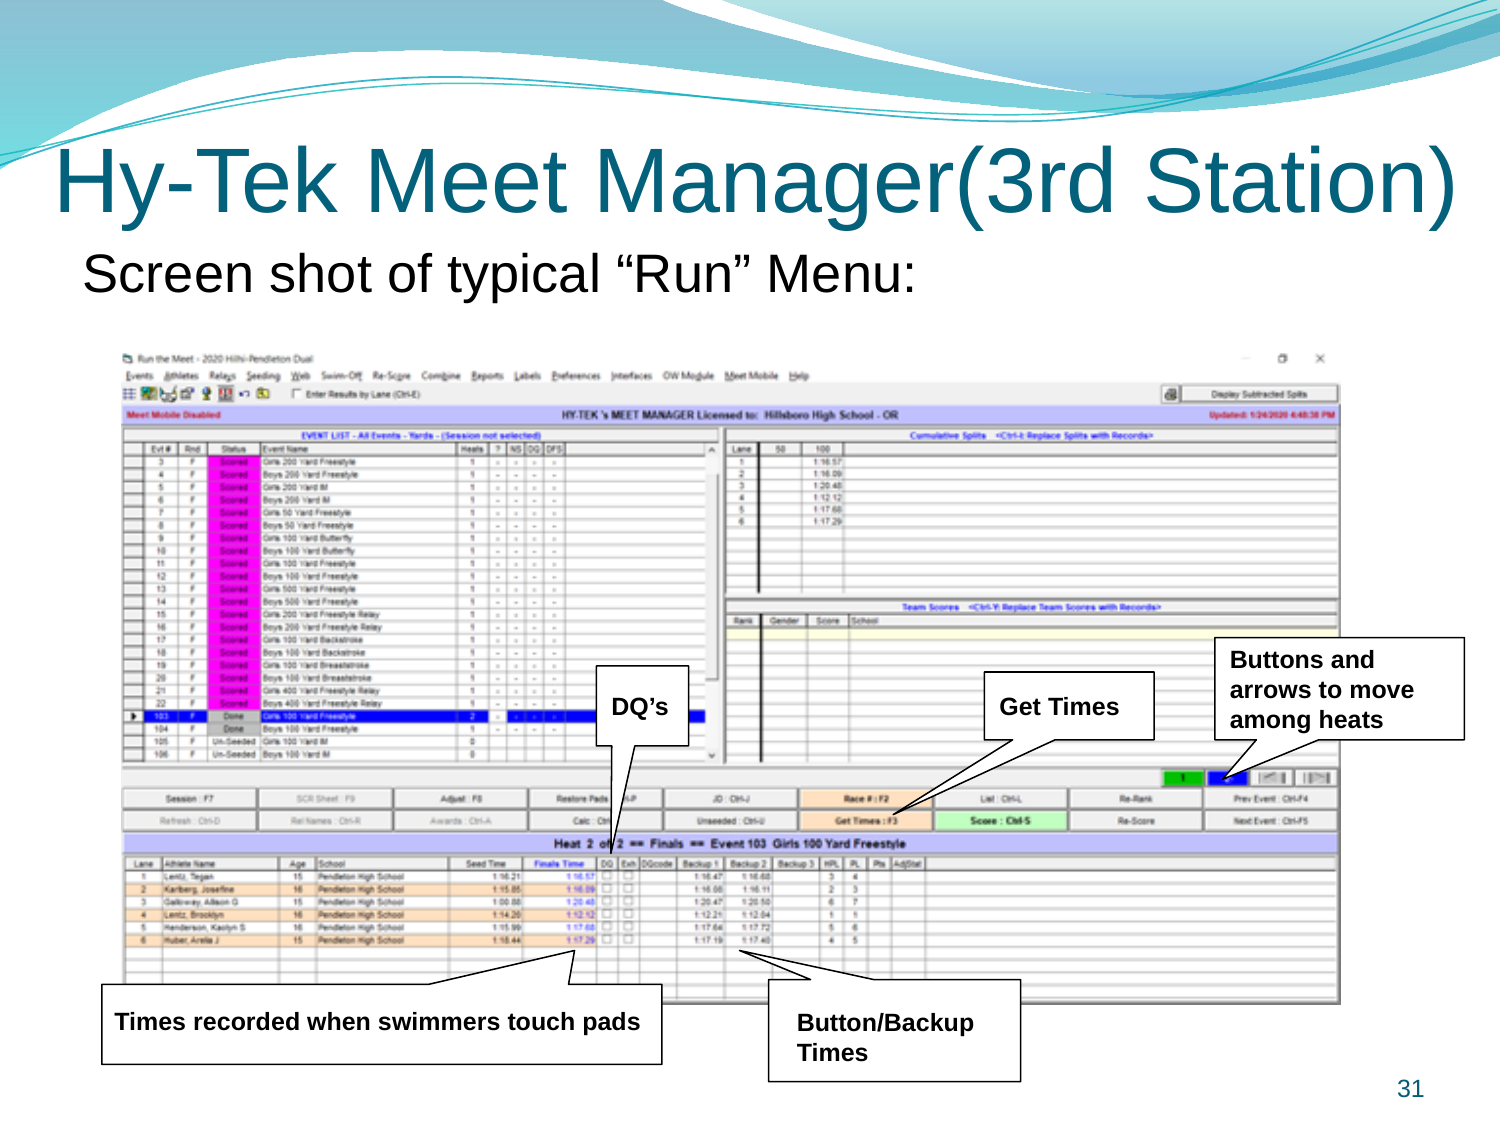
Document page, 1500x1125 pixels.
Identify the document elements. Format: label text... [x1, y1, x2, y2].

slide_number 31 [1395, 1074, 1425, 1103]
text_box Times recorded when swimmers touch pads [99, 990, 674, 1059]
text_box Button/Backup Times [781, 1013, 1008, 1070]
picture [121, 350, 1341, 1006]
list Screen shot of typical “Run” Menu: [75, 230, 1425, 1038]
text_box [101, 1059, 662, 1065]
text_box [101, 984, 116, 990]
text_box Buttons and arrows to move among heats [1345, 637, 1465, 740]
title Hy-Tek Meet Manager(3rd Station) [53, 115, 1478, 231]
text_box [768, 1013, 1021, 1082]
